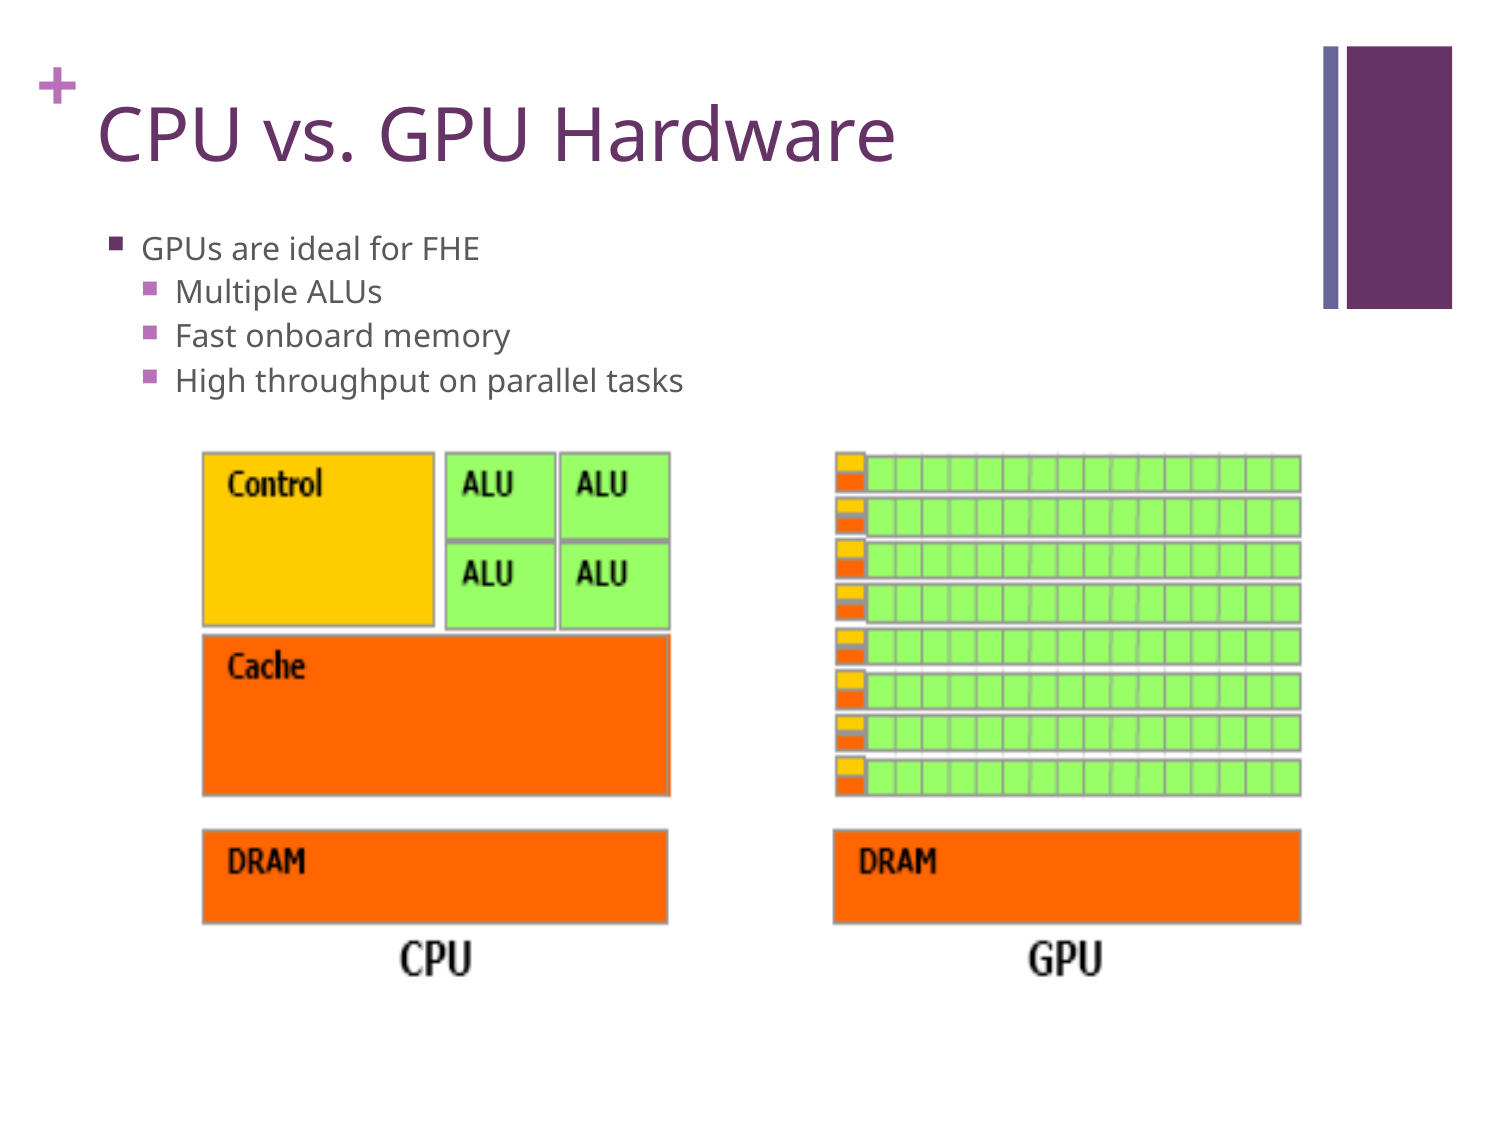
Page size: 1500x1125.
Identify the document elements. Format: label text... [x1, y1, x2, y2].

title CPU vs. GPU Hardware [81, 79, 1322, 263]
picture [174, 408, 1338, 1010]
list GPUs are ideal for FHE Multiple ALUs Fast onboard memory High throughput on parallel tasks [92, 220, 1124, 409]
